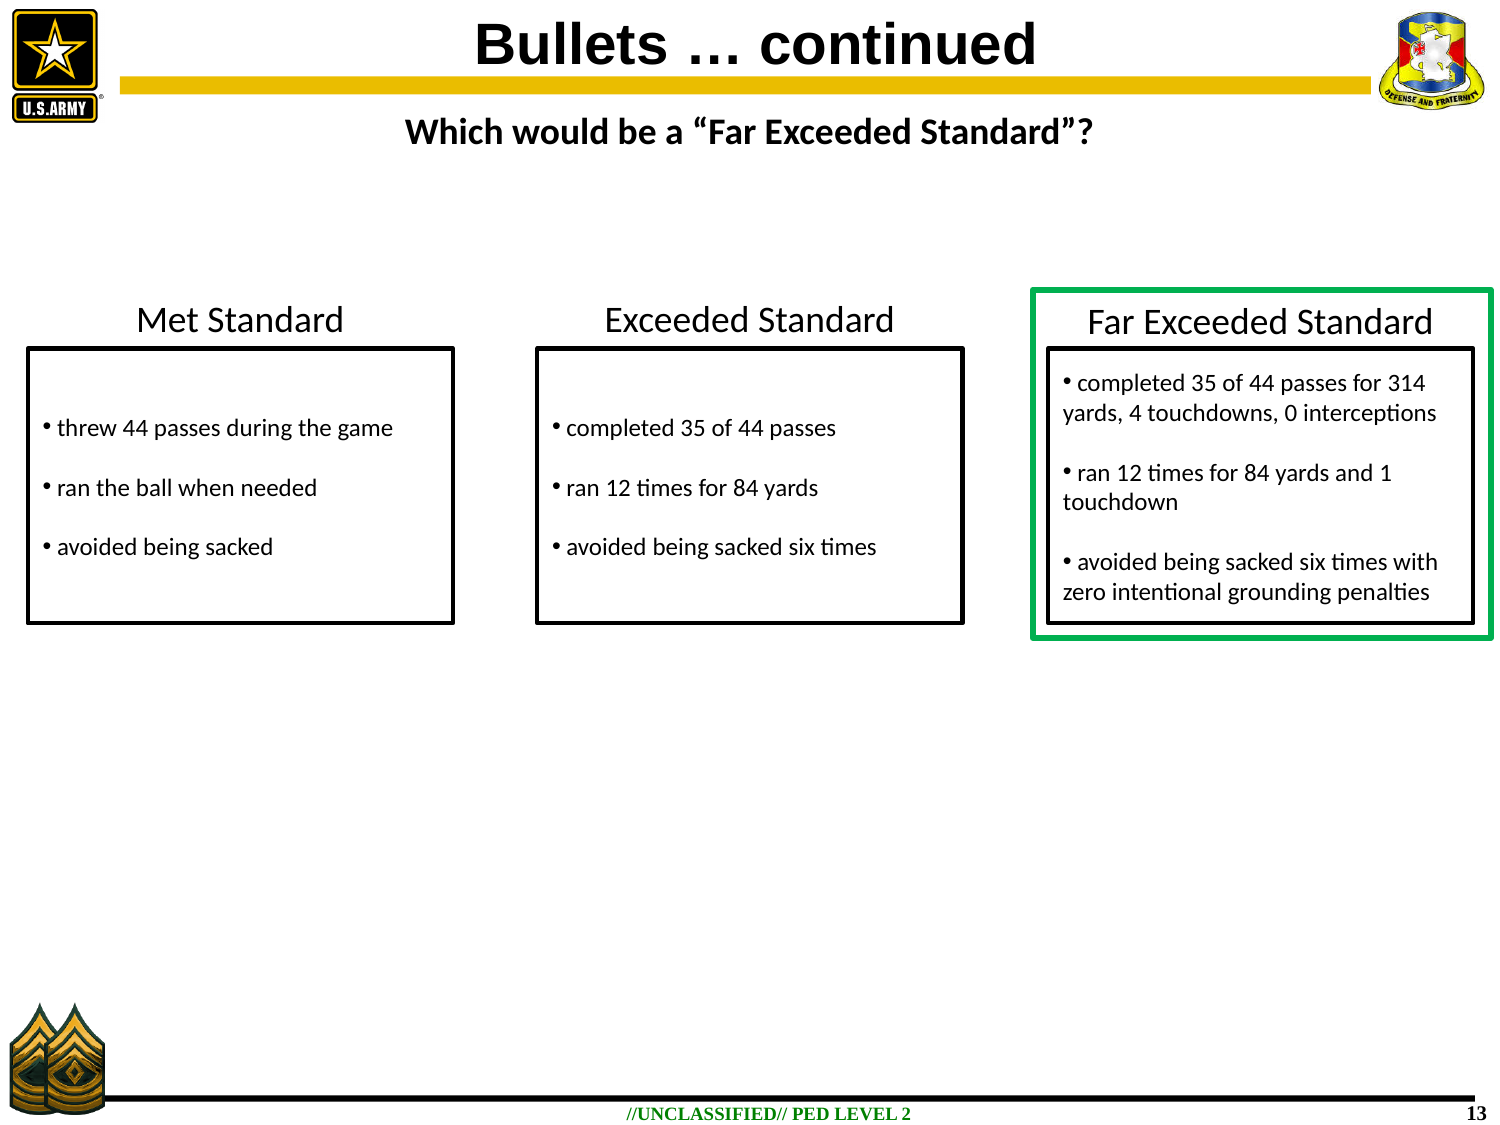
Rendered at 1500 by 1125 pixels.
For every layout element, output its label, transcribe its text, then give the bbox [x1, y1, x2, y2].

text_box [1031, 288, 1493, 640]
text_box completed 35 of 44 passes ran 12 times for 84 yards avoided being sacked six times [535, 346, 965, 625]
picture [9, 1002, 105, 1115]
picture [1371, 72, 1492, 100]
picture [12, 72, 105, 100]
text_box Which would be a “Far Exceeded Standard”? [0, 100, 1500, 160]
text_box Exceeded Standard [589, 287, 911, 348]
text_box Met Standard [121, 287, 360, 348]
text_box threw 44 passes during the game ran the ball when needed avoided being sacked [26, 346, 455, 625]
title Bullets … continued [12, 6, 1500, 72]
